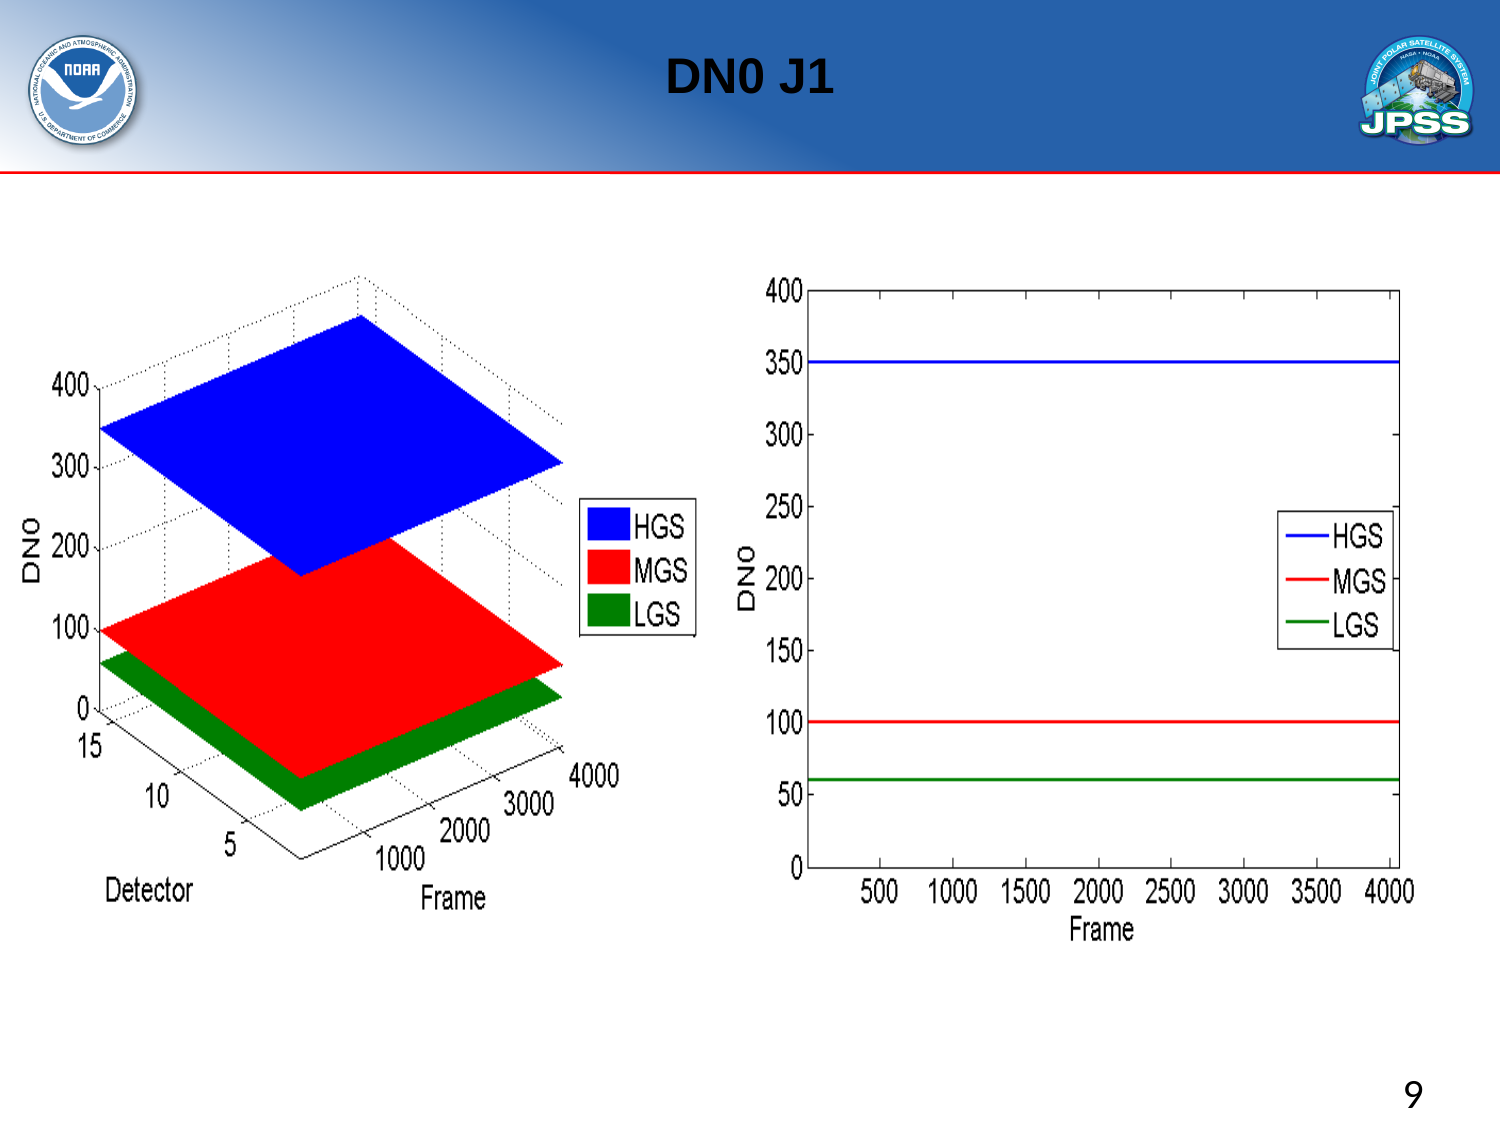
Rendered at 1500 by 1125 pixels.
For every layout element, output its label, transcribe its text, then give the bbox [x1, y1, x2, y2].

picture [28, 35, 137, 145]
title DN0 J1 [141, 45, 1359, 127]
picture [1357, 35, 1475, 146]
picture [0, 223, 1473, 952]
text_box 9 [1387, 1059, 1500, 1125]
